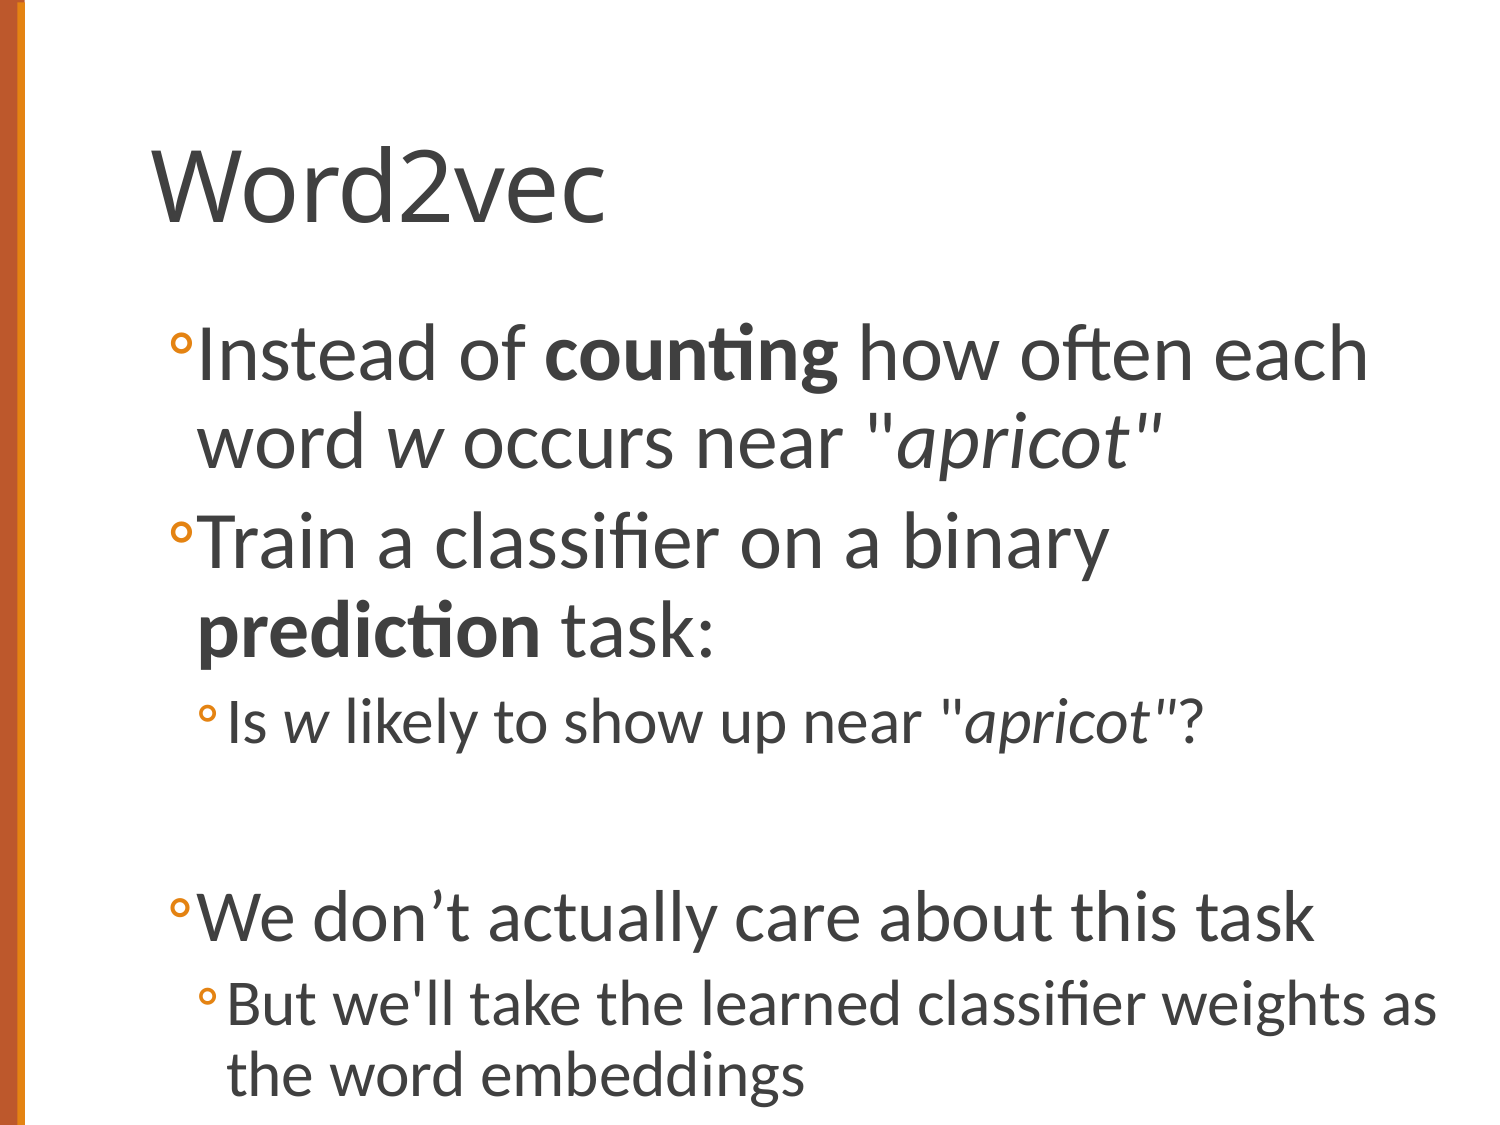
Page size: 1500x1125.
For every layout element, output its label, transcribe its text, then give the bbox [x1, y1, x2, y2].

title Word2vec [135, 47, 1373, 250]
list Instead of counting how often each word w occurs near "apricot" Train a classifier on a binary prediction task: Is w likely to show up near "apricot"? We don’t actually care about this task But we'll take the learned classifier weights as the word embeddings [135, 302, 1450, 1125]
